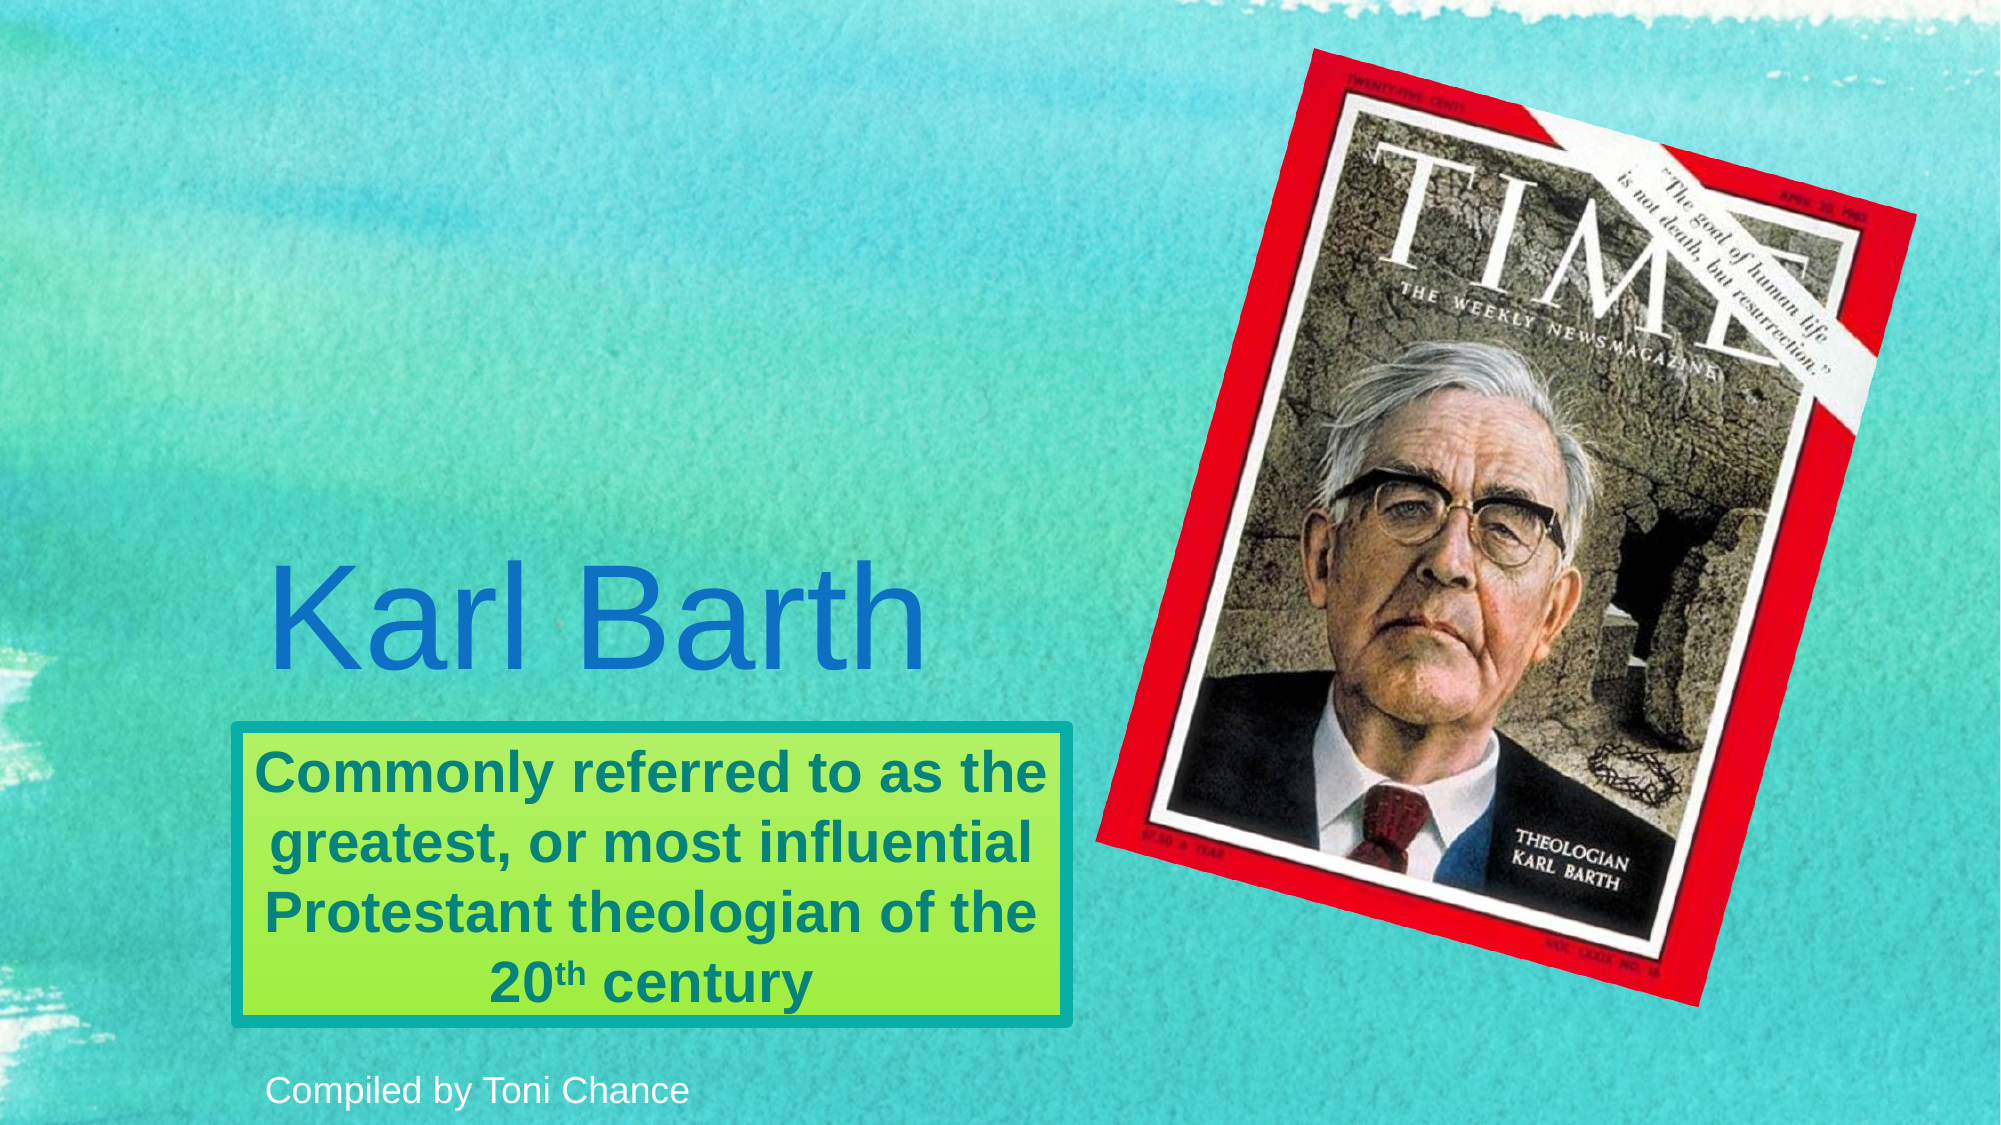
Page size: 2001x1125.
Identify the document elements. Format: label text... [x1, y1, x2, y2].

title Karl Barth [249, 224, 1192, 711]
picture [0, 0, 2001, 1125]
text_box Commonly referred to as the greatest, or most influential Protestant theologian of the 20th century [236, 726, 1067, 1022]
subtitle Compiled by Toni Chance [249, 1063, 1601, 1125]
